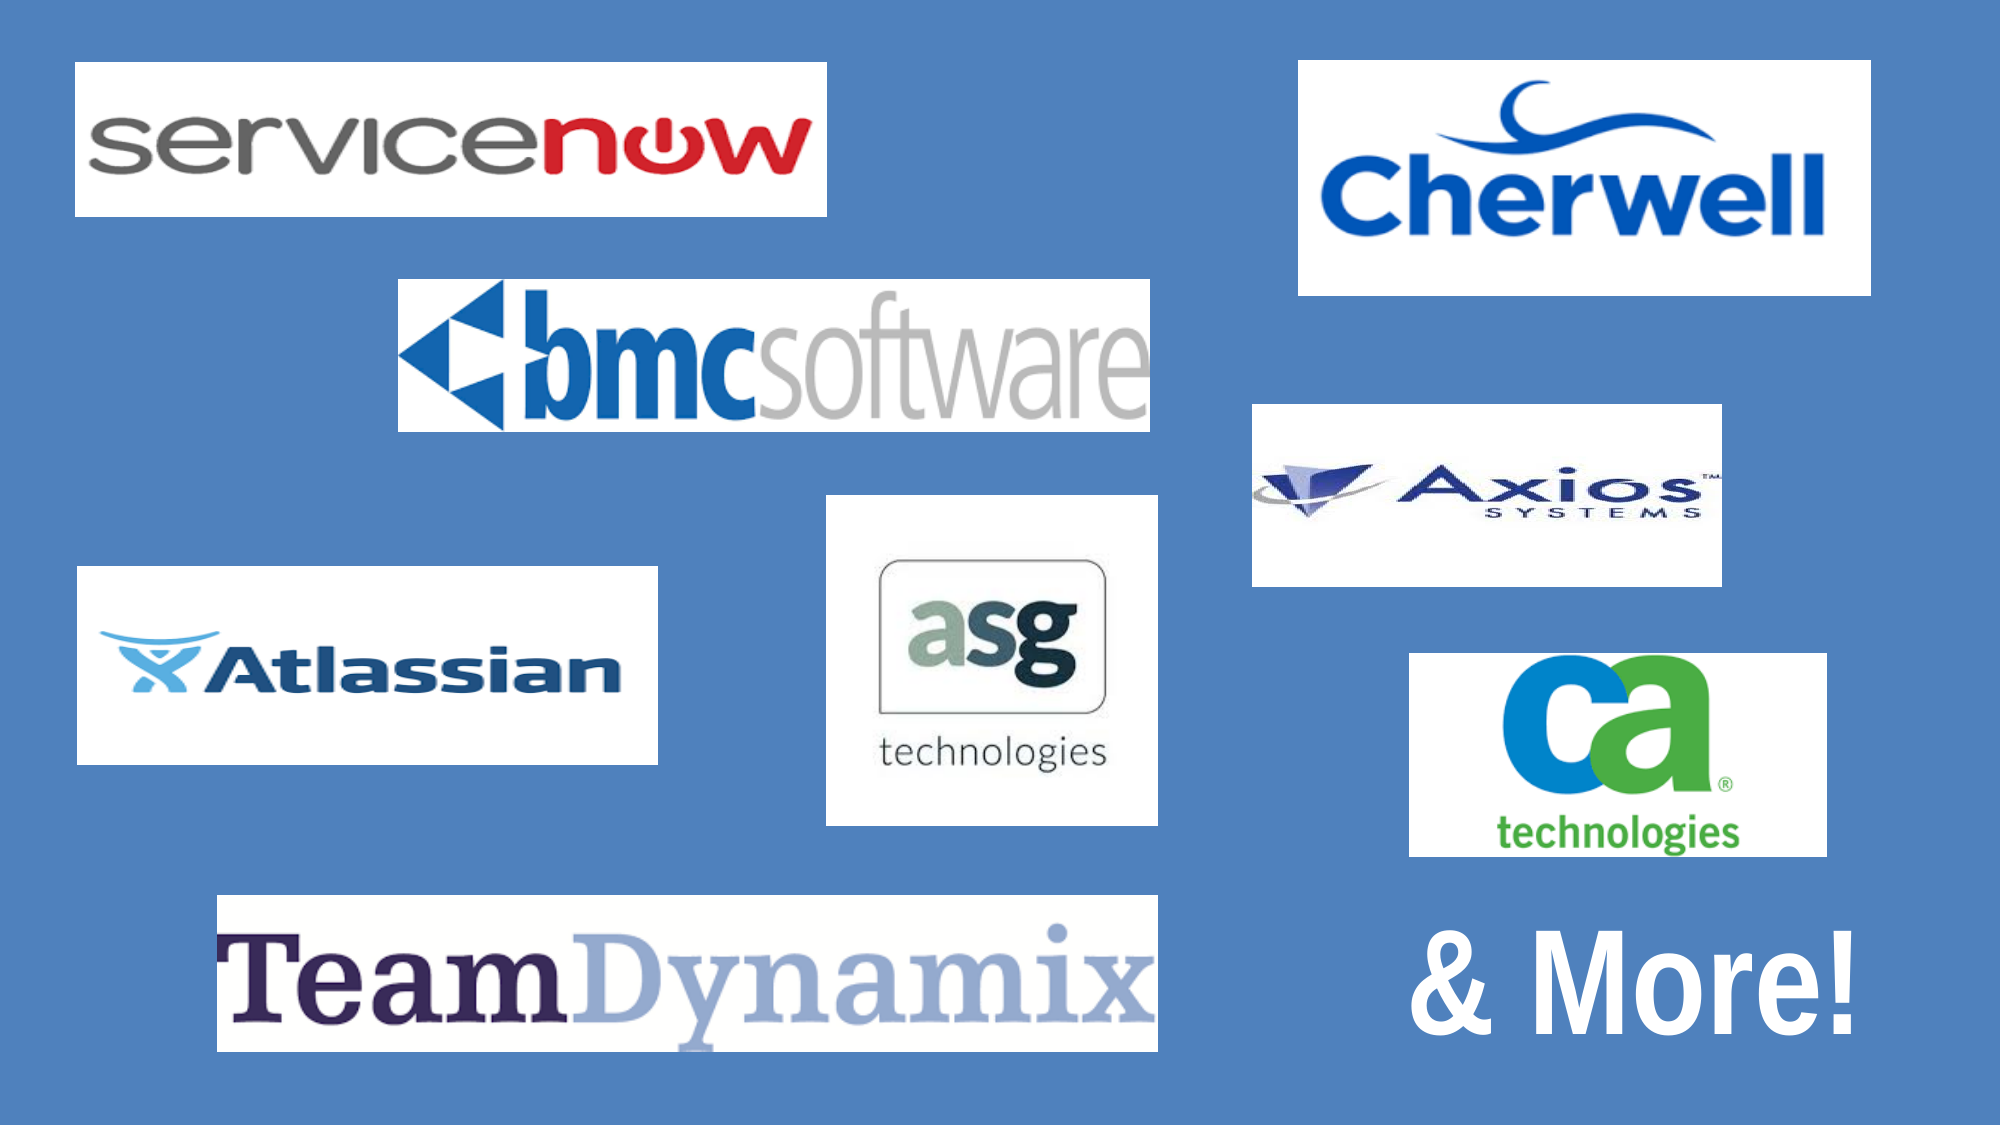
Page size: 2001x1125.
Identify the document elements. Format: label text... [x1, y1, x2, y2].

picture [1252, 403, 1722, 587]
picture [76, 566, 658, 765]
picture [75, 61, 827, 217]
picture [826, 495, 1158, 827]
picture [1297, 60, 1871, 296]
picture [398, 279, 1150, 432]
picture [217, 895, 1158, 1052]
text_box & More! [1252, 877, 1984, 1073]
picture [1408, 653, 1827, 858]
